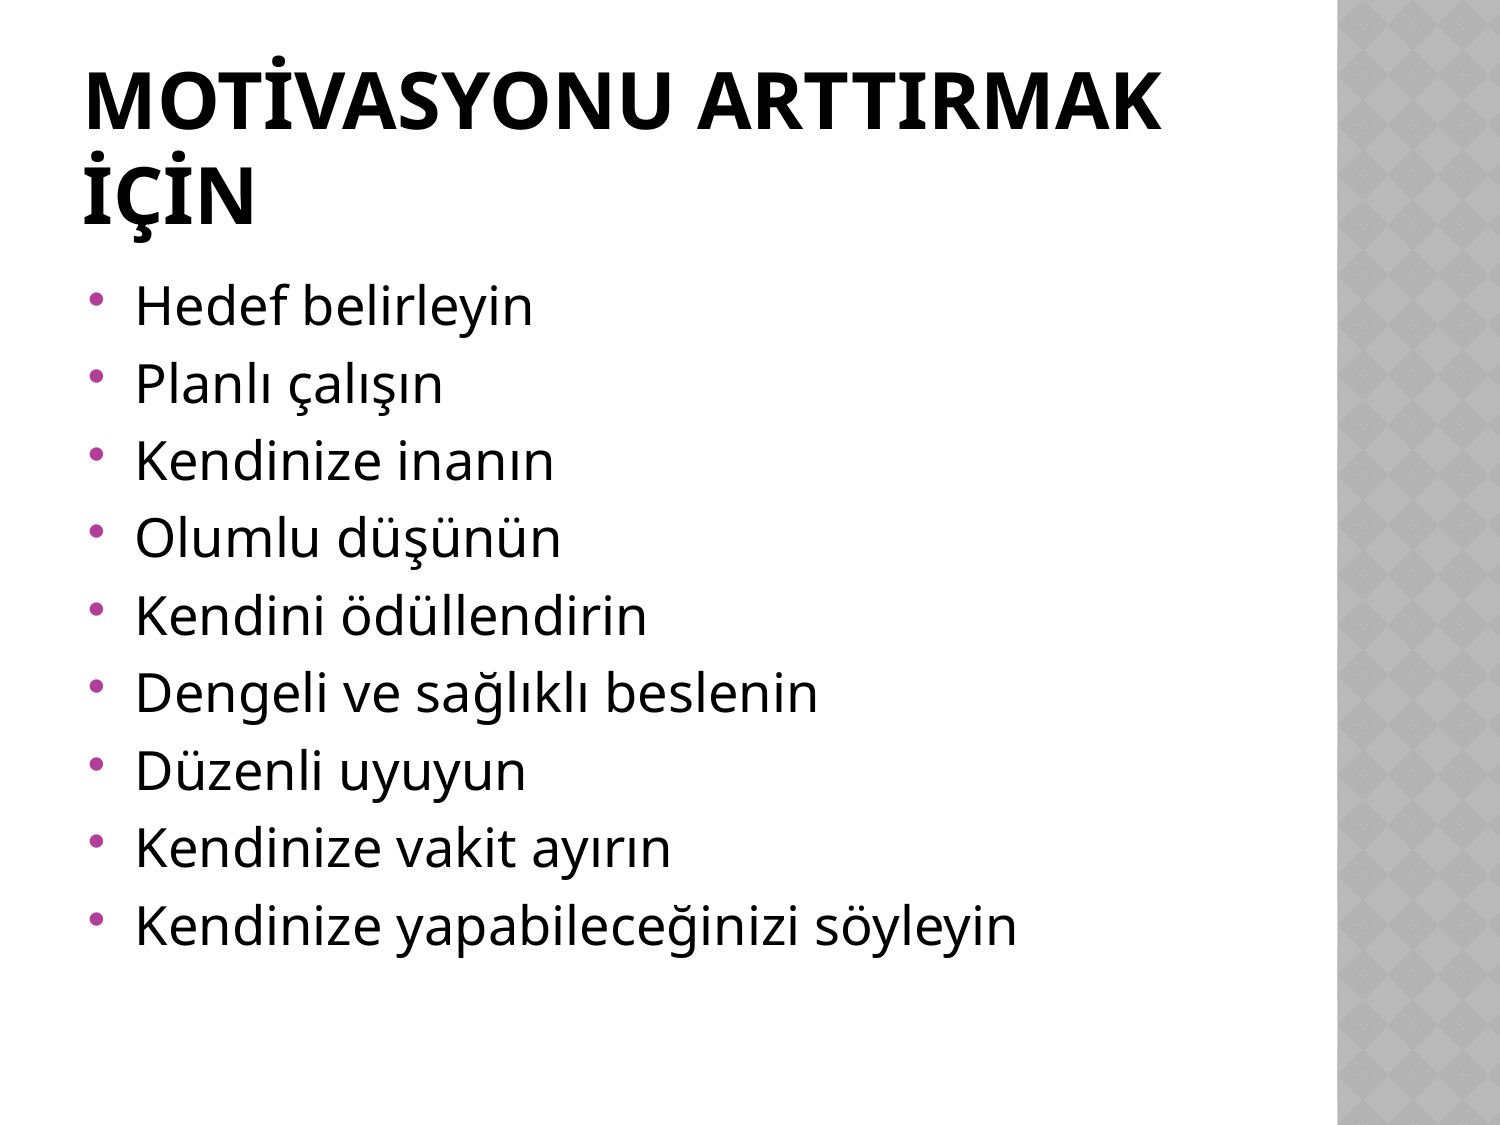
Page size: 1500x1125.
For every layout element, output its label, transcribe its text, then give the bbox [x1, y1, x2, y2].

title Motivasyonu arttırmak için [75, 52, 1263, 240]
list Hedef belirleyin Planlı çalışın Kendinize inanın Olumlu düşünün Kendini ödüllendirin Dengeli ve sağlıklı beslenin Düzenli uyuyun Kendinize vakit ayırın Kendinize yapabileceğinizi söyleyin [75, 264, 1263, 1059]
